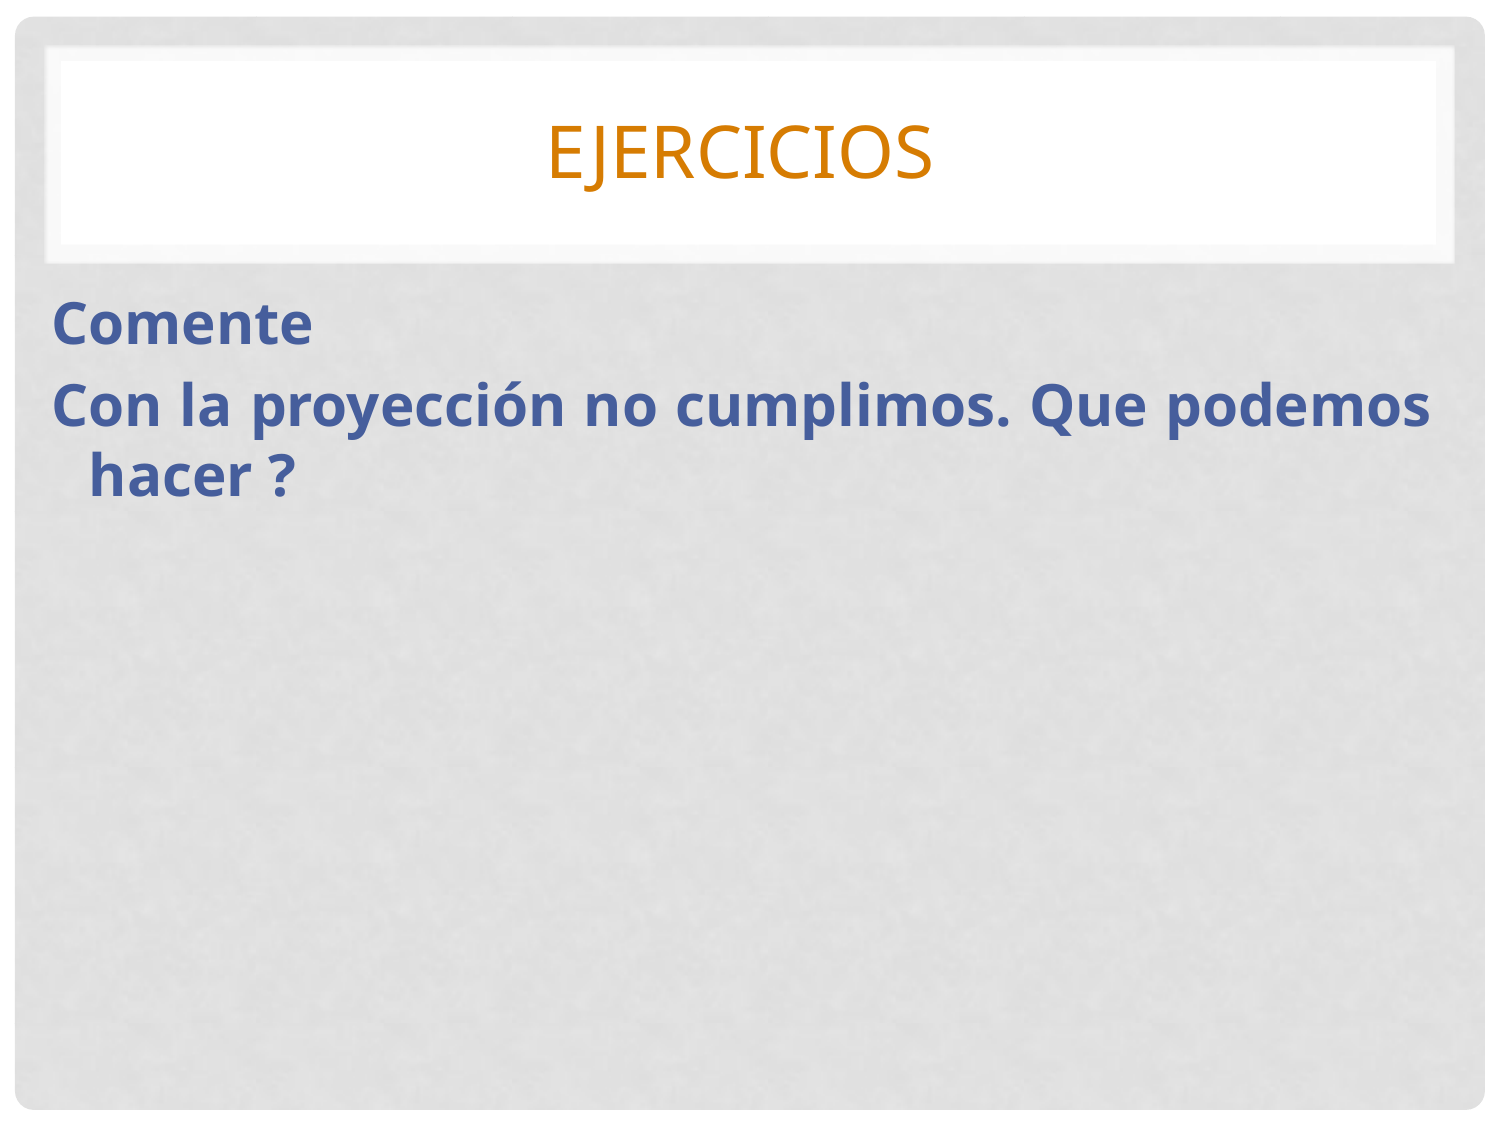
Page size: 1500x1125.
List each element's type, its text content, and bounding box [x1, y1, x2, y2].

title EJERCICIOS [112, 56, 1388, 244]
list Comente Con la proyección no cumplimos. Que podemos hacer ? [17, 278, 1447, 1106]
